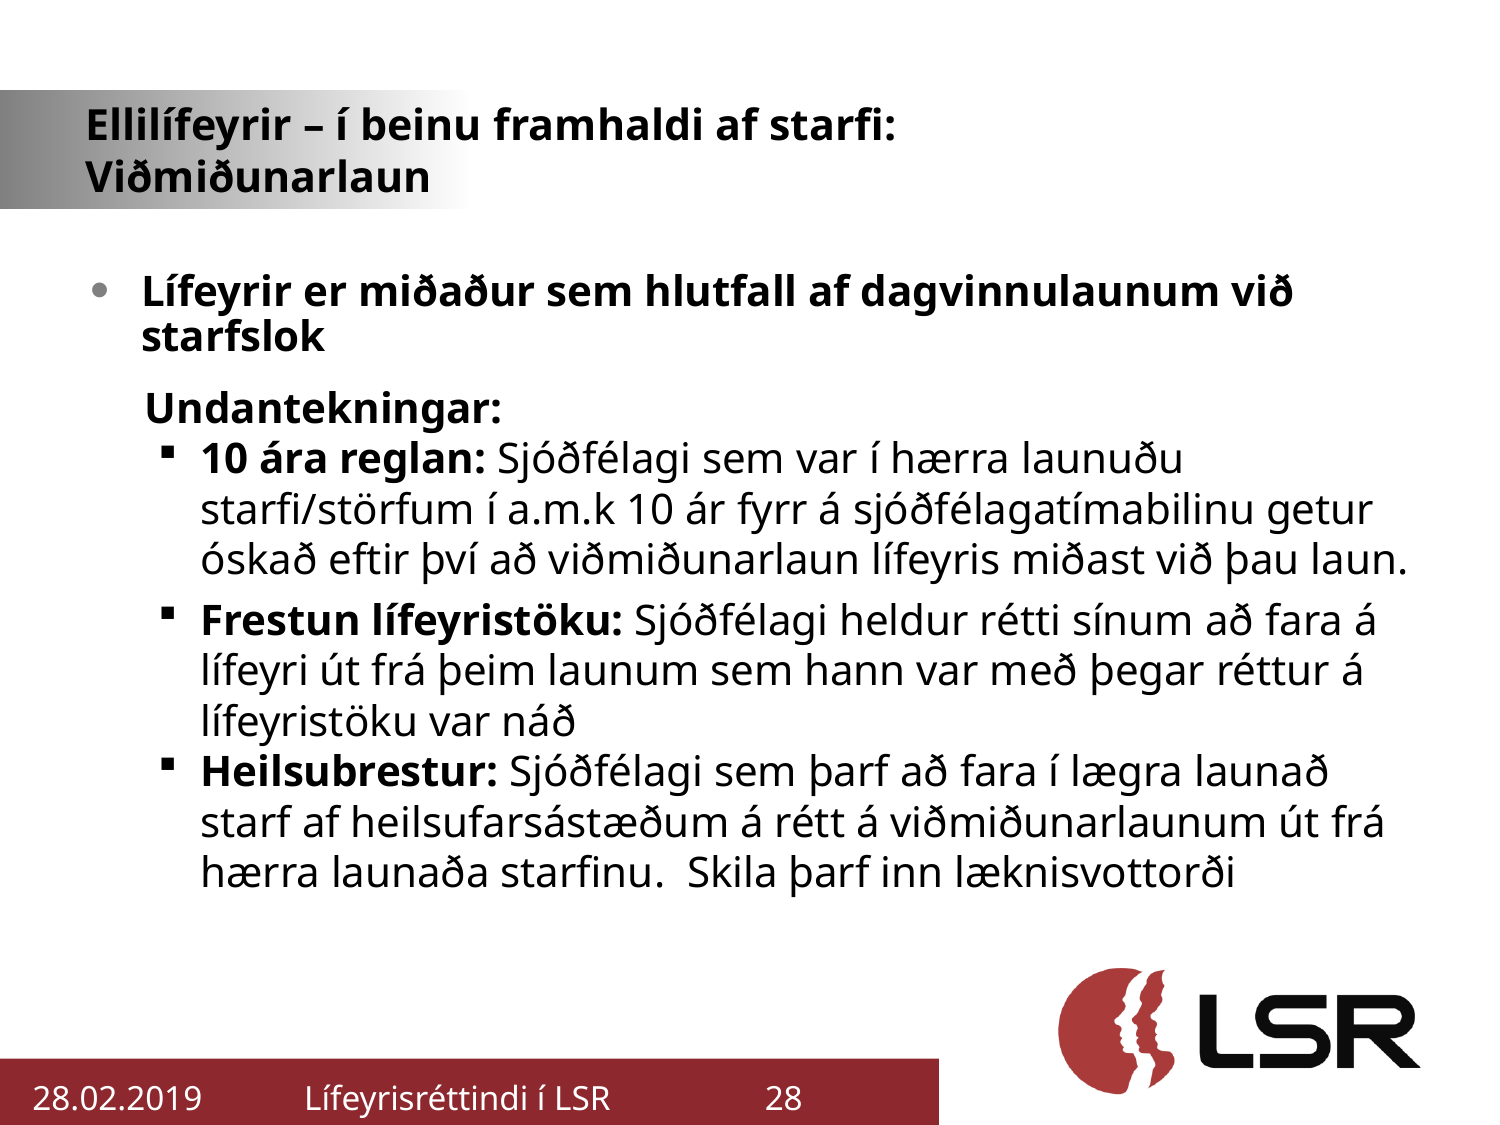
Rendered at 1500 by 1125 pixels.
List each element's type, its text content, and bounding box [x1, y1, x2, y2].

picture [1057, 964, 1424, 1095]
title Ellilífeyrir – í beinu framhaldi af starfi: Viðmiðunarlaun [0, 90, 939, 209]
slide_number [17, 1069, 278, 1118]
footer Lífeyrisréttindi í LSR [289, 1069, 739, 1118]
slide_number 28 [750, 1069, 904, 1118]
list Lífeyrir er miðaður sem hlutfall af dagvinnulaunum við starfslok Undantekningar: 10 ára reglan: Sjóðfélagi sem var í hærra launuðu starfi/störfum í a.m.k 10 ár fyrr á sjóðfélagatímabilinu getur óskað eftir því að viðmiðunarlaun lífeyris miðast við þau laun. Frestun lífeyristöku: Sjóðfélagi heldur rétti sínum að fara á lífeyri út frá þeim launum sem hann var með þegar réttur á lífeyristöku var náð Heilsubrestur: Sjóðfélagi sem þarf að fara í lægra launað starf af heilsufarsástæðum á rétt á viðmiðunarlaunum út frá hærra launaða starfinu. Skila þarf inn læknisvottorði [75, 262, 1425, 953]
